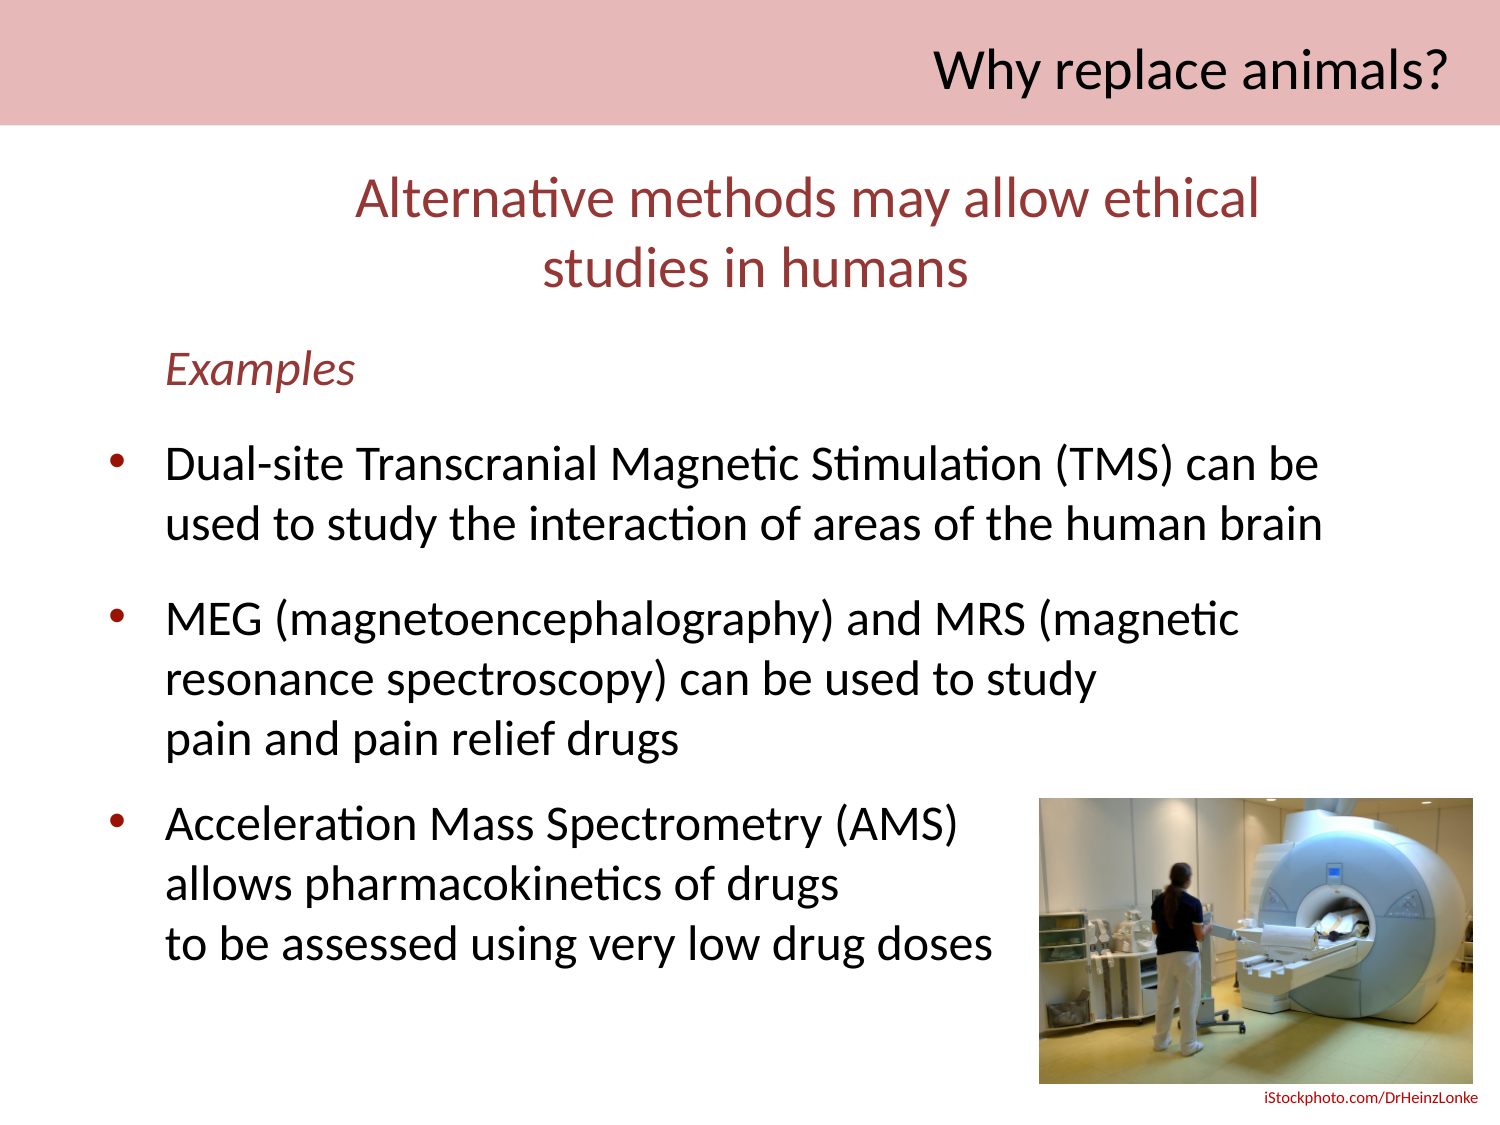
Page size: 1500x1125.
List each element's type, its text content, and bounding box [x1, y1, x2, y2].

text_box Examples Dual-site Transcranial Magnetic Stimulation (TMS) can be used to study the interaction of areas of the human brain MEG (magnetoencephalography) and MRS (magnetic resonance spectroscopy) can be used to study pain and pain relief drugs Acceleration Mass Spectrometry (AMS) allows pharmacokinetics of drugs to be assessed using very low drug doses [93, 328, 1358, 914]
text_box Why replace animals? [0, 0, 1500, 126]
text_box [1038, 798, 1500, 1116]
text_box Alternative methods may allow ethical studies in humans [58, 140, 1360, 318]
